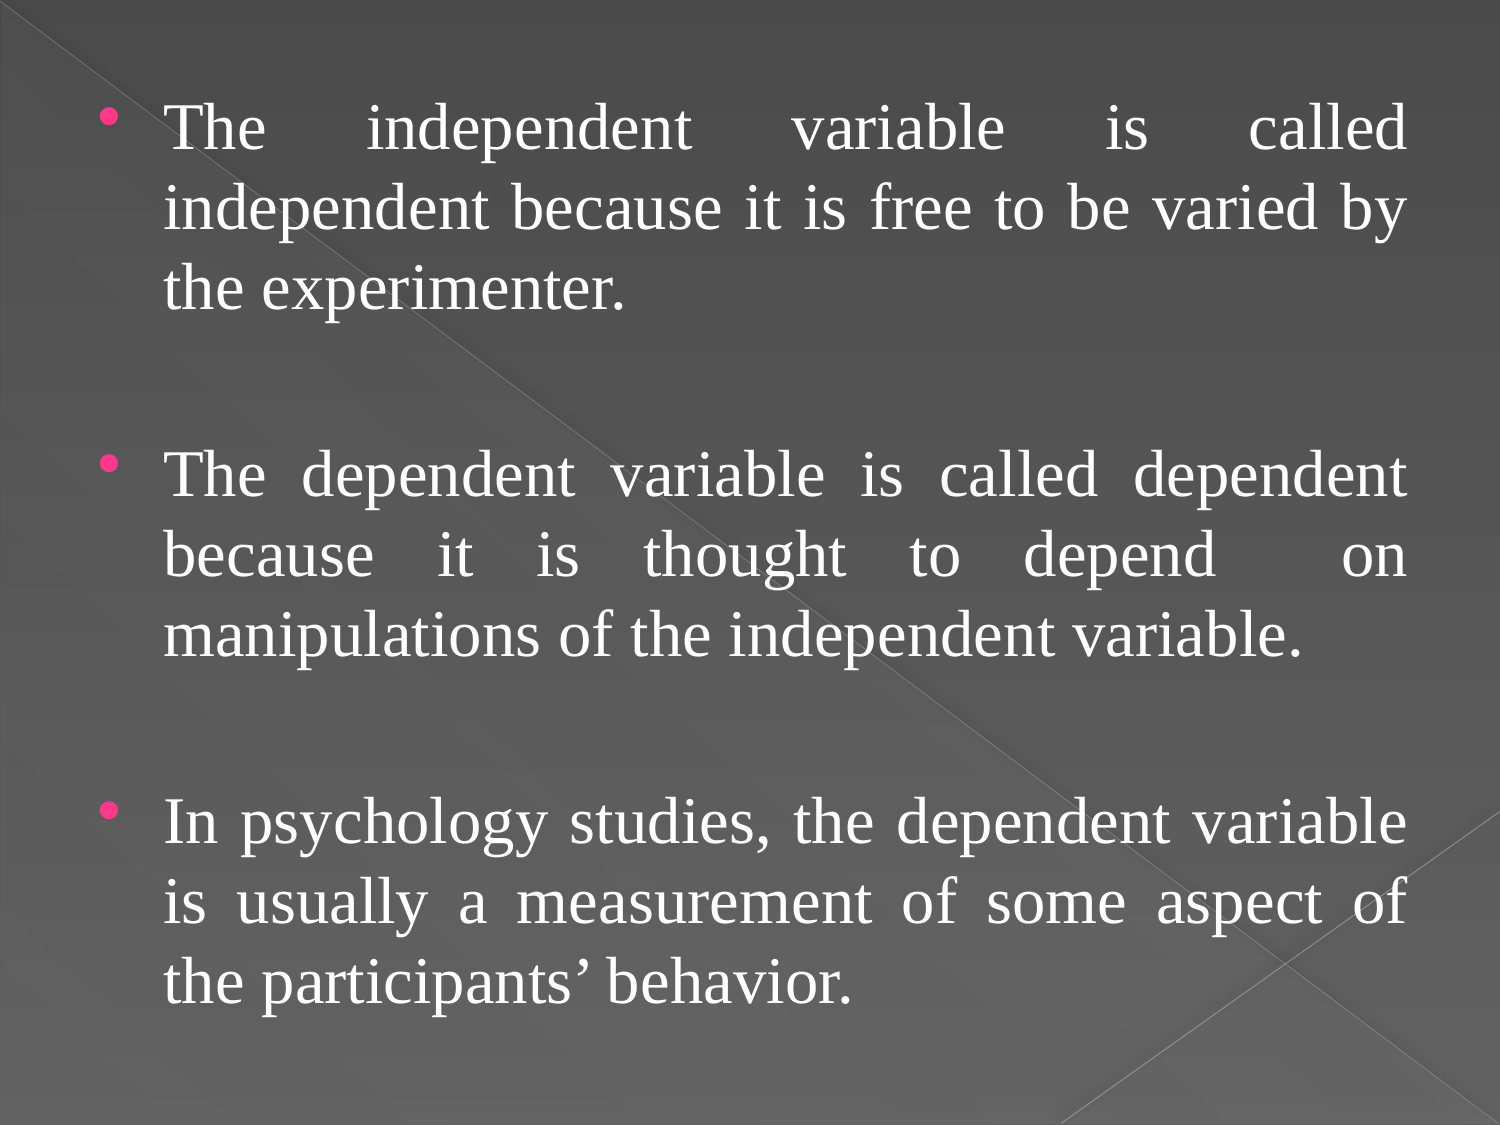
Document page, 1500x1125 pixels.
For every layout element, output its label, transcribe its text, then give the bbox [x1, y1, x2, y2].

list The independent variable is called independent because it is free to be varied by the experimenter. The dependent variable is called dependent because it is thought to depend on manipulations of the independent variable. In psychology studies, the dependent variable is usually a measurement of some aspect of the participants’ behavior. [75, 75, 1425, 1063]
